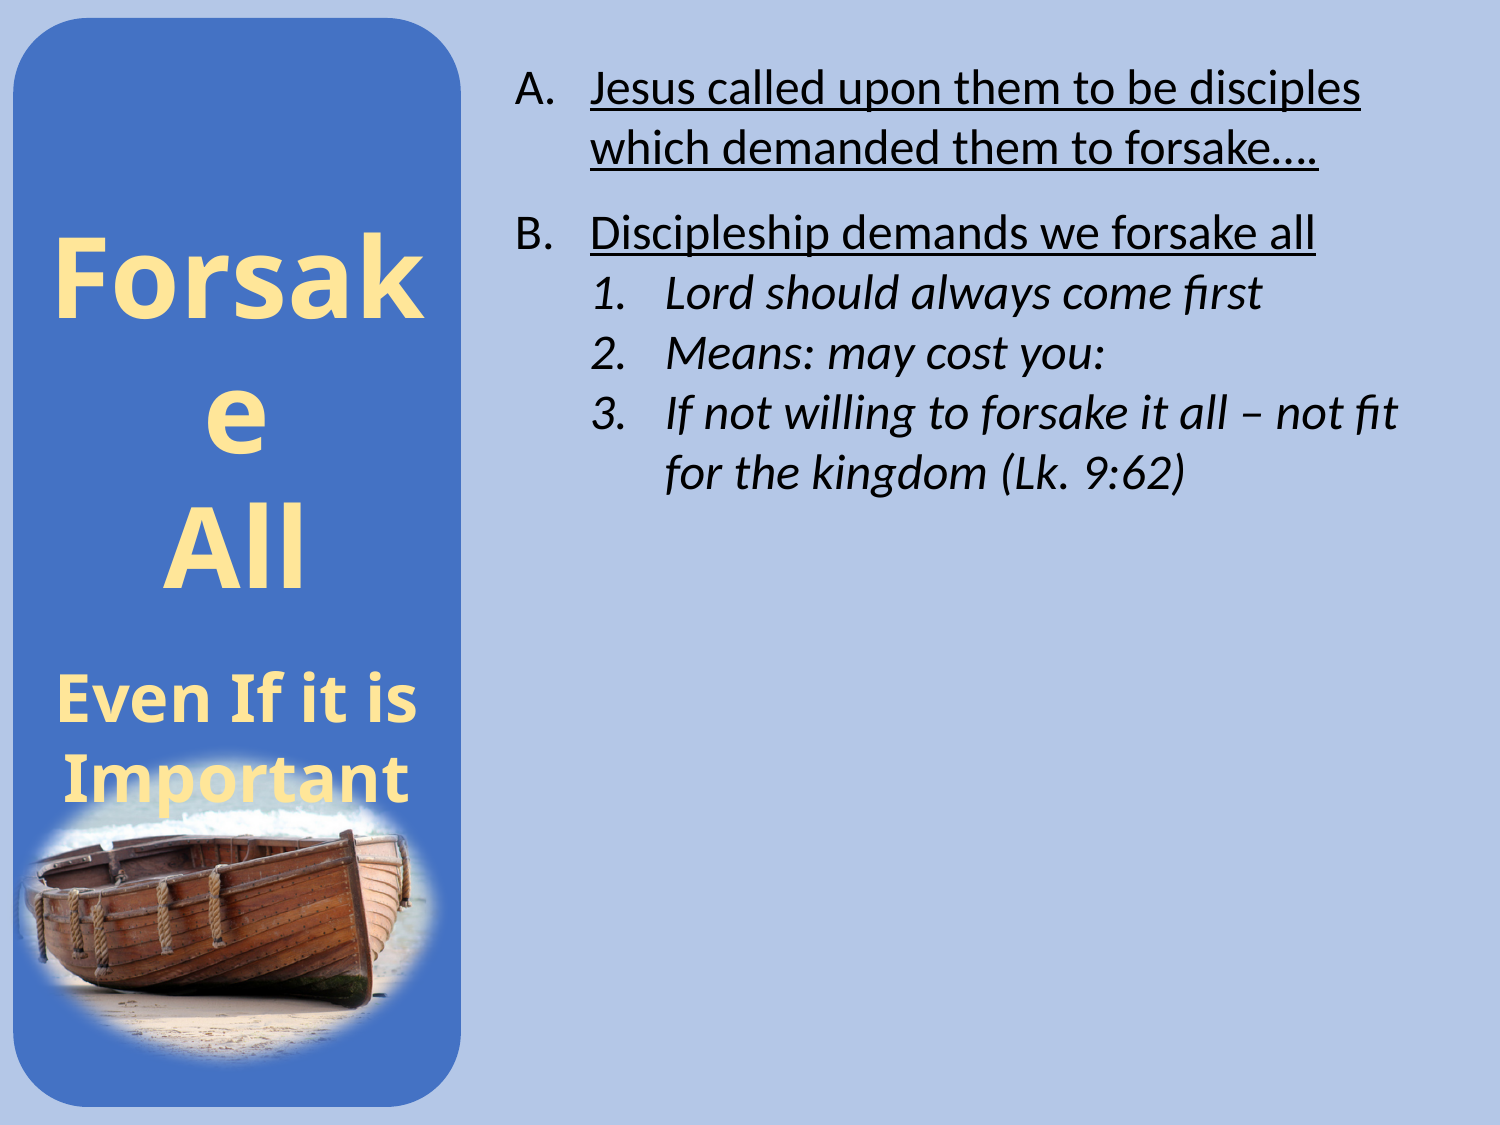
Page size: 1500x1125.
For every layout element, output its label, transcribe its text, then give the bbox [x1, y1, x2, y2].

picture [29, 824, 427, 1052]
text_box Jesus called upon them to be disciples which demanded them to forsake…. Discipleship demands we forsake all Lord should always come first Means: may cost you: If not willing to forsake it all – not fit for the kingdom (Lk. 9:62) [499, 47, 1478, 507]
text_box Forsake All Even If it is Important [12, 198, 463, 824]
